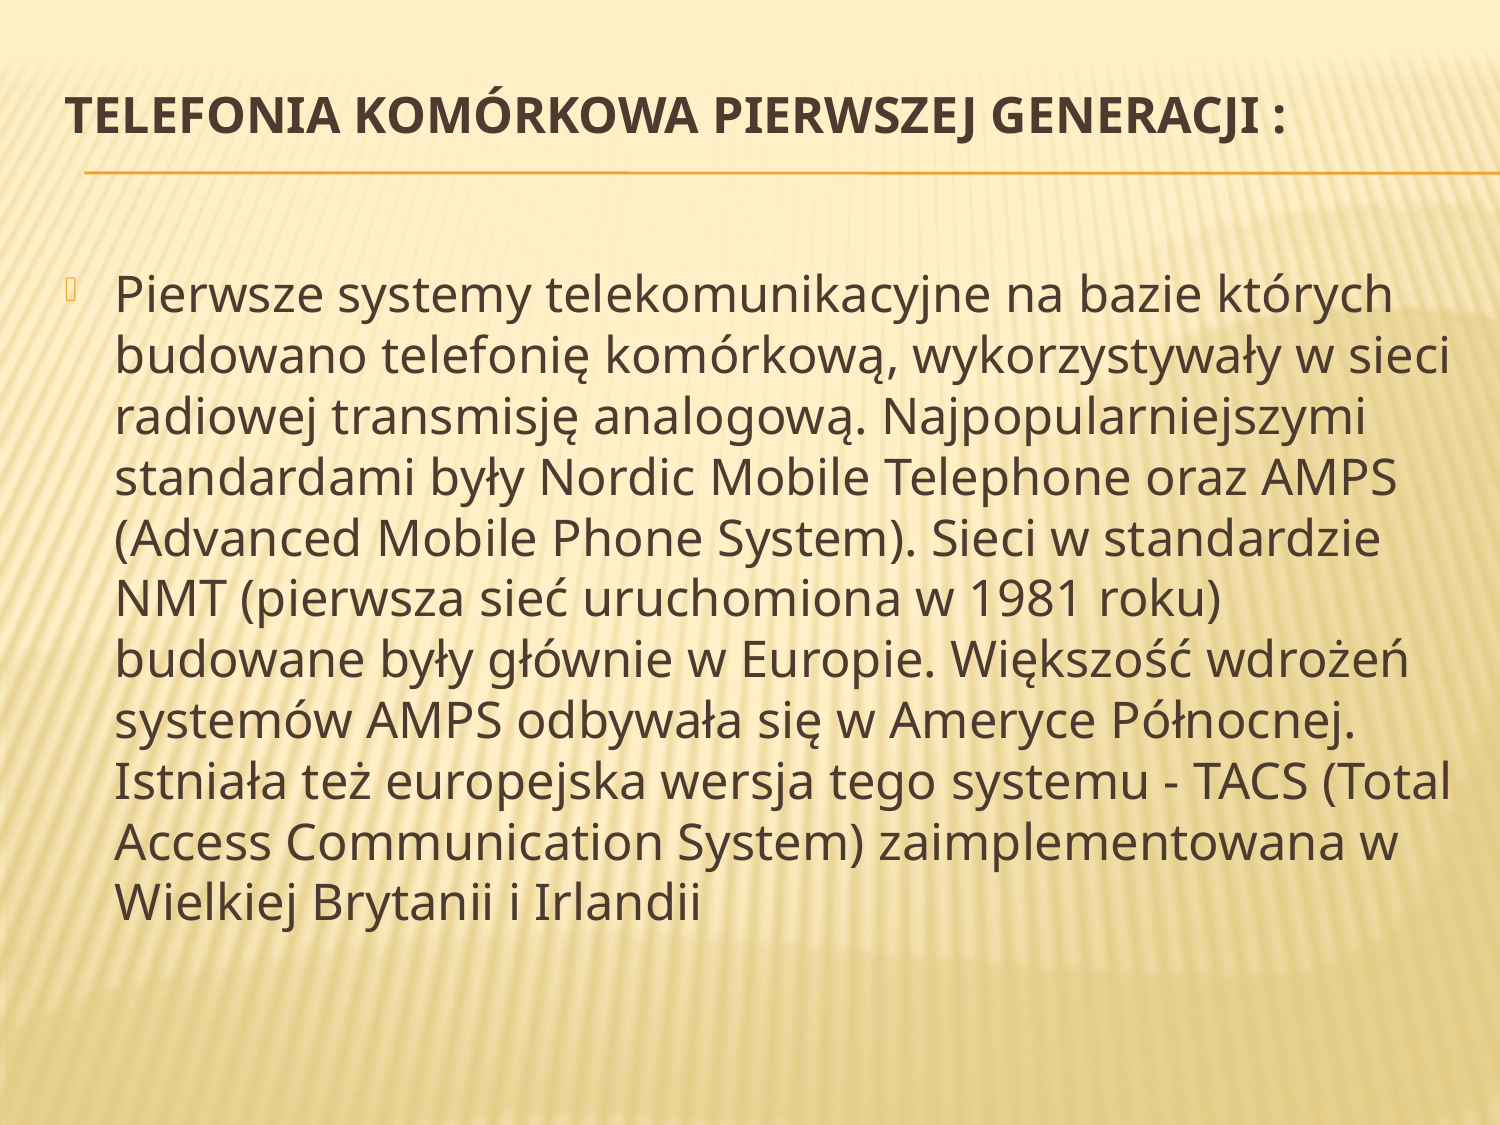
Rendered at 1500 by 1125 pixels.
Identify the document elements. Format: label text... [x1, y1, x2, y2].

title Telefonia komórkowa pierwszej generacji : [50, 75, 1475, 213]
list Pierwsze systemy telekomunikacyjne na bazie których budowano telefonię komórkową, wykorzystywały w sieci radiowej transmisję analogową. Najpopularniejszymi standardami były Nordic Mobile Telephone oraz AMPS (Advanced Mobile Phone System). Sieci w standardzie NMT (pierwsza sieć uruchomiona w 1981 roku) budowane były głównie w Europie. Większość wdrożeń systemów AMPS odbywała się w Ameryce Północnej. Istniała też europejska wersja tego systemu - TACS (Total Access Communication System) zaimplementowana w Wielkiej Brytanii i Irlandii [50, 254, 1475, 998]
